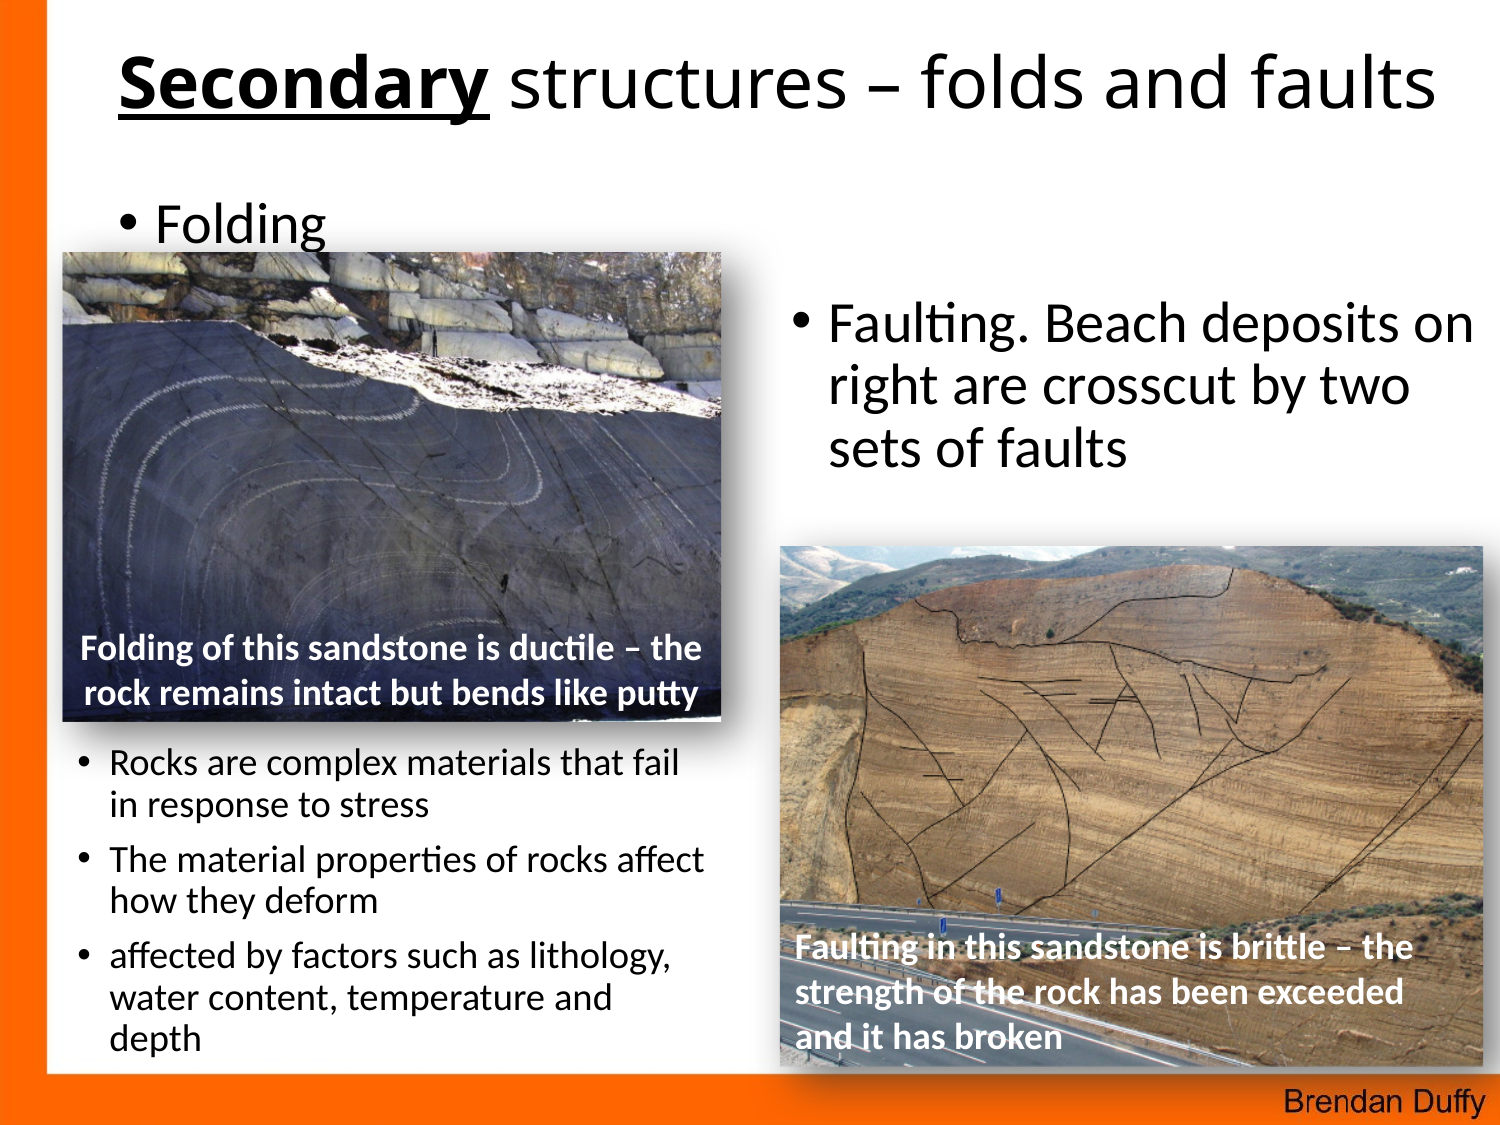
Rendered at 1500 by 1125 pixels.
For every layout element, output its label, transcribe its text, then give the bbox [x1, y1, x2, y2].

text_box Faulting. Beach deposits on right are crosscut by two sets of faults [776, 284, 1500, 547]
title Secondary structures – folds and faults [103, 14, 1462, 157]
picture [0, 0, 1500, 1125]
list Folding [103, 185, 770, 288]
text_box Rocks are complex materials that fail in response to stress The material properties of rocks affect how they deform affected by factors such as lithology, water content, temperature and depth [62, 735, 728, 1069]
